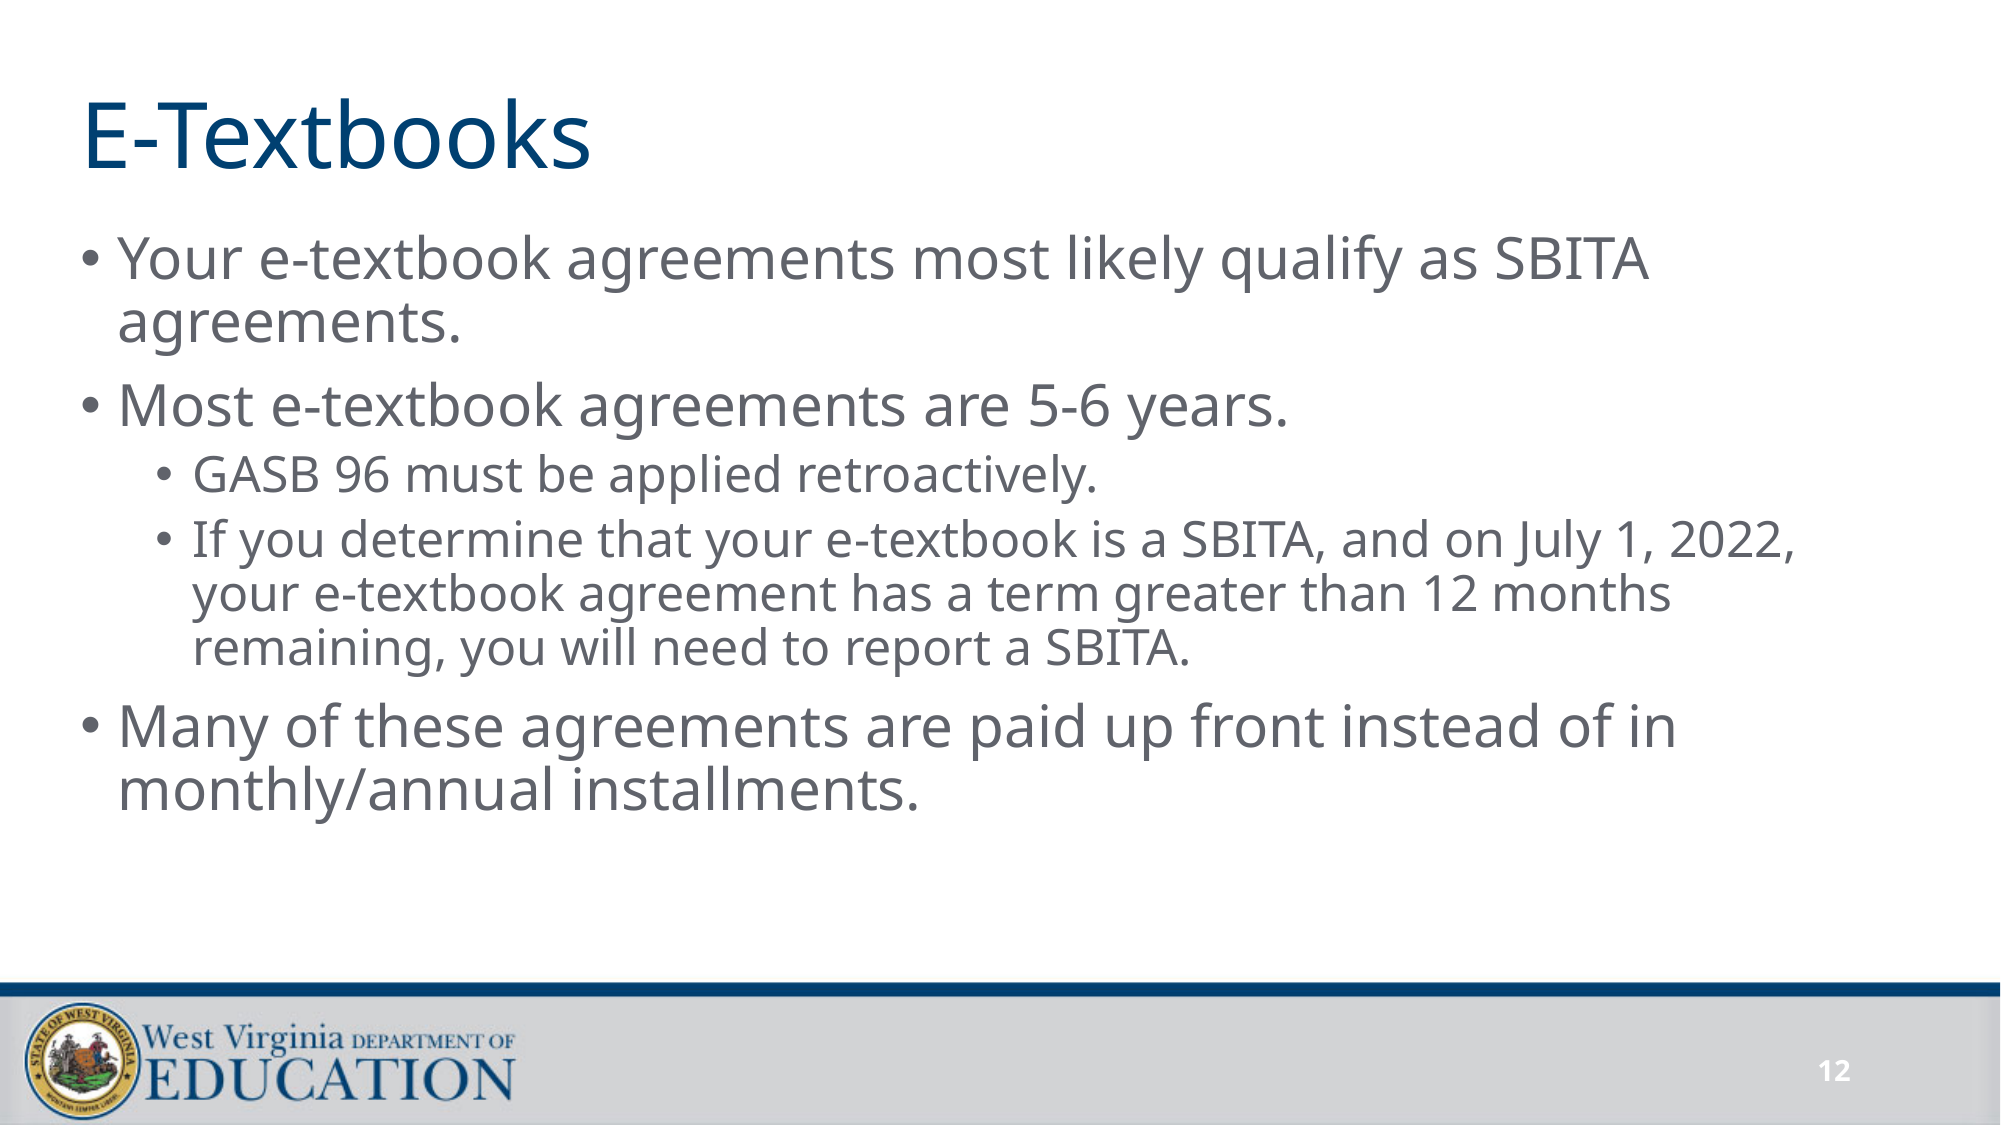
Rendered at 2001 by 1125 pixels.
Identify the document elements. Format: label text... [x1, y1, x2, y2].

picture [0, 0, 2001, 1125]
list Your e-textbook agreements most likely qualify as SBITA agreements. Most e-textbook agreements are 5-6 years. GASB 96 must be applied retroactively. If you determine that your e-textbook is a SBITA, and on July 1, 2022, your e-textbook agreement has a term greater than 12 months remaining, you will need to report a SBITA. Many of these agreements are paid up front instead of in monthly/annual installments. [65, 222, 1931, 903]
title E-Textbooks [65, 23, 1931, 222]
slide_number 12 [1738, 1042, 1931, 1103]
